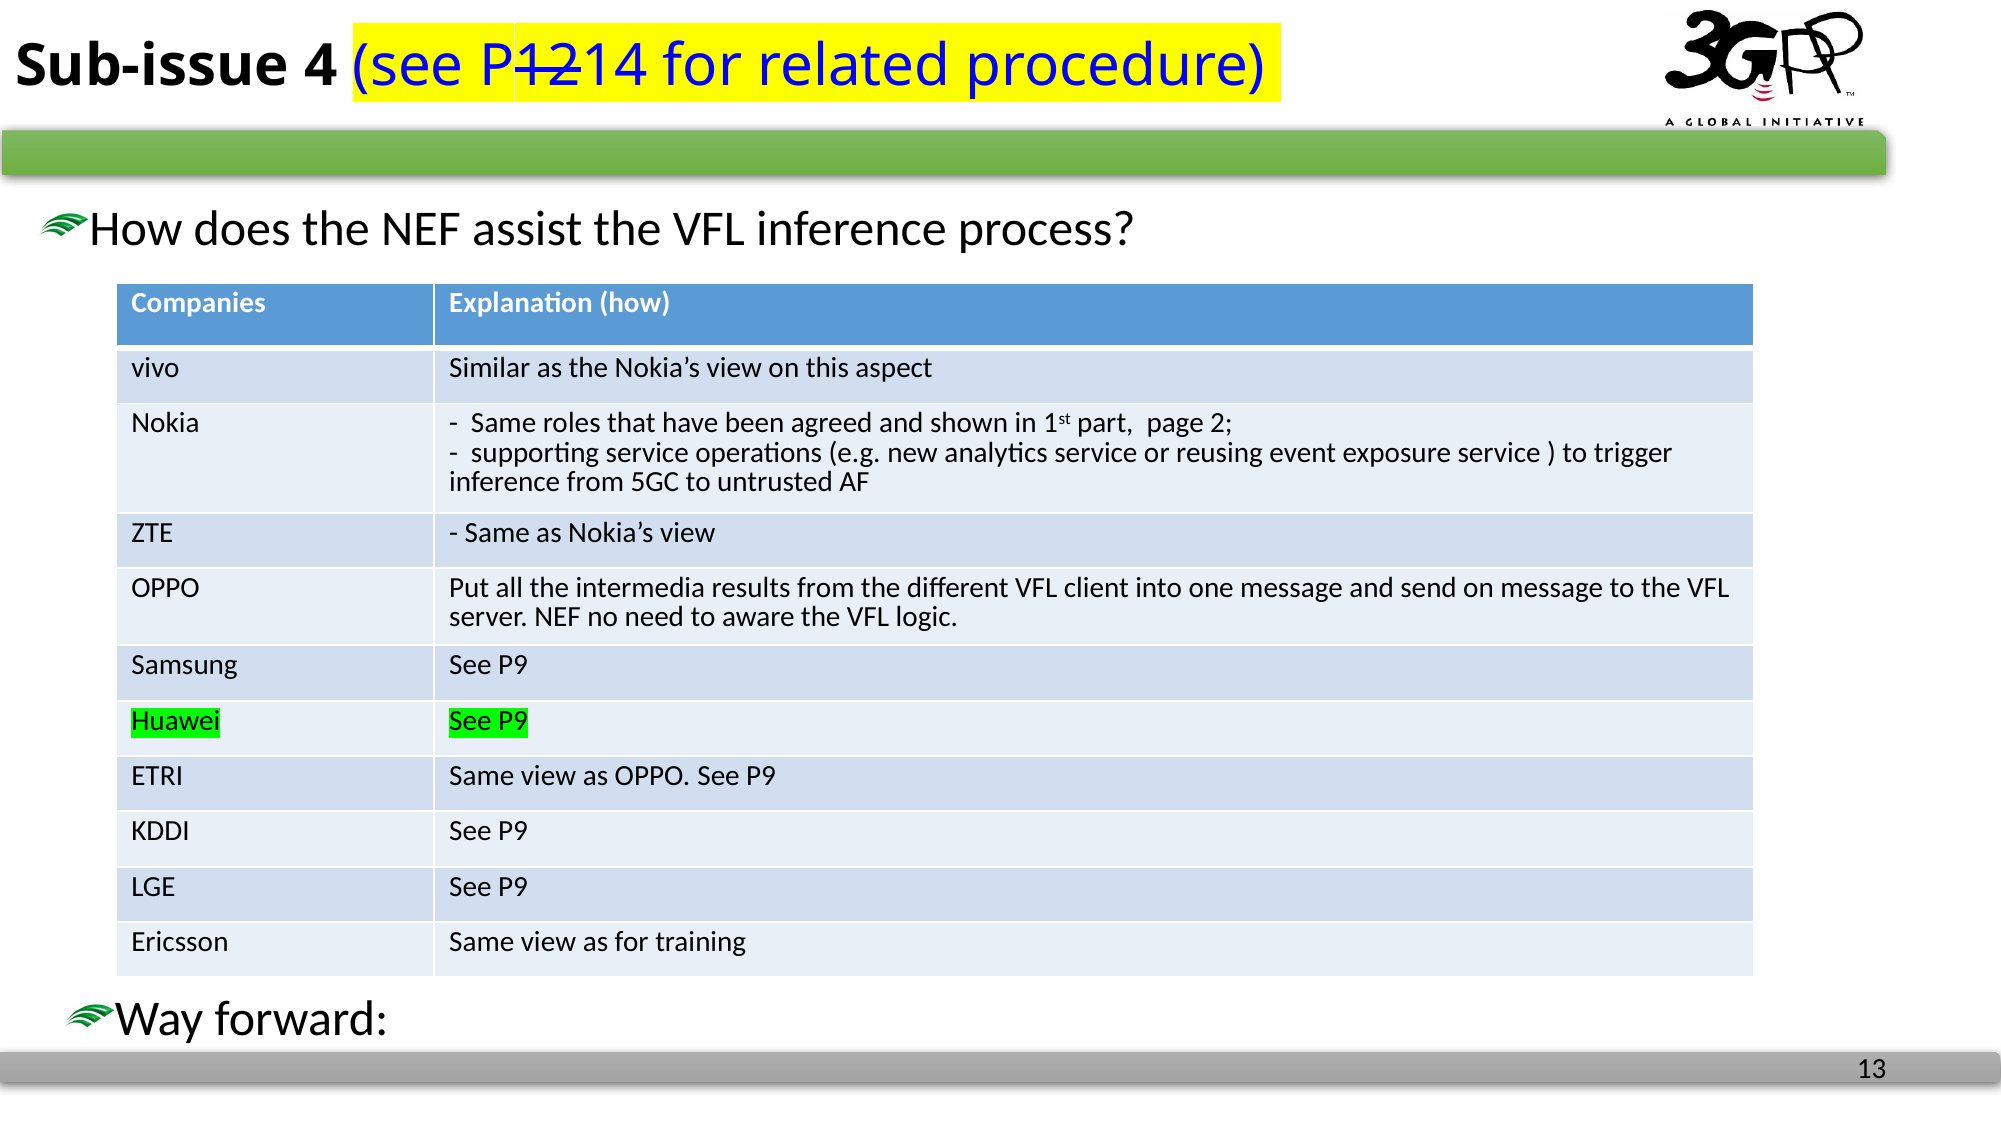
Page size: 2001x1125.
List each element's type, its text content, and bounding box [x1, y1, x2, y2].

table_header Companies [117, 284, 433, 345]
table_cell Similar as the Nokia’s view on this aspect [435, 351, 1753, 403]
picture [36, 208, 90, 244]
table_cell LGE [117, 868, 433, 921]
table_cell See P9 [435, 812, 1753, 866]
picture [1725, 10, 1863, 126]
list How does the NEF assist the VFL inference process? [21, 195, 1863, 284]
table_cell See P9 [435, 646, 1753, 700]
picture [62, 999, 116, 1035]
table_cell Ericsson [117, 923, 433, 976]
table_cell See P9 [435, 702, 1753, 755]
table_cell KDDI [117, 812, 433, 866]
table_cell - Same roles that have been agreed and shown in 1st part, page 2; - supporting service operations (e.g. new analytics service or reusing event exposure service ) to trigger inference from 5GC to untrusted AF [435, 404, 1753, 512]
table_cell Same view as OPPO. See P9 [435, 757, 1753, 810]
table_header Explanation (how) [435, 284, 1753, 345]
title Sub-issue 4 (see P1214 for related procedure) [0, 0, 1725, 133]
table_cell vivo [117, 351, 433, 403]
table_cell Huawei [117, 702, 433, 755]
table_cell Same view as for training [435, 923, 1753, 976]
table_cell ETRI [117, 757, 433, 810]
table_cell Nokia [117, 404, 433, 512]
table_cell Samsung [117, 646, 433, 700]
table_cell Put all the intermedia results from the different VFL client into one message and send on message to the VFL server. NEF no need to aware the VFL logic. [435, 569, 1753, 644]
table_cell ZTE [117, 514, 433, 567]
table_cell See P9 [435, 868, 1753, 921]
table_cell OPPO [117, 569, 433, 644]
table_cell - Same as Nokia’s view [435, 514, 1753, 567]
text_box Way forward: [47, 985, 1863, 1055]
